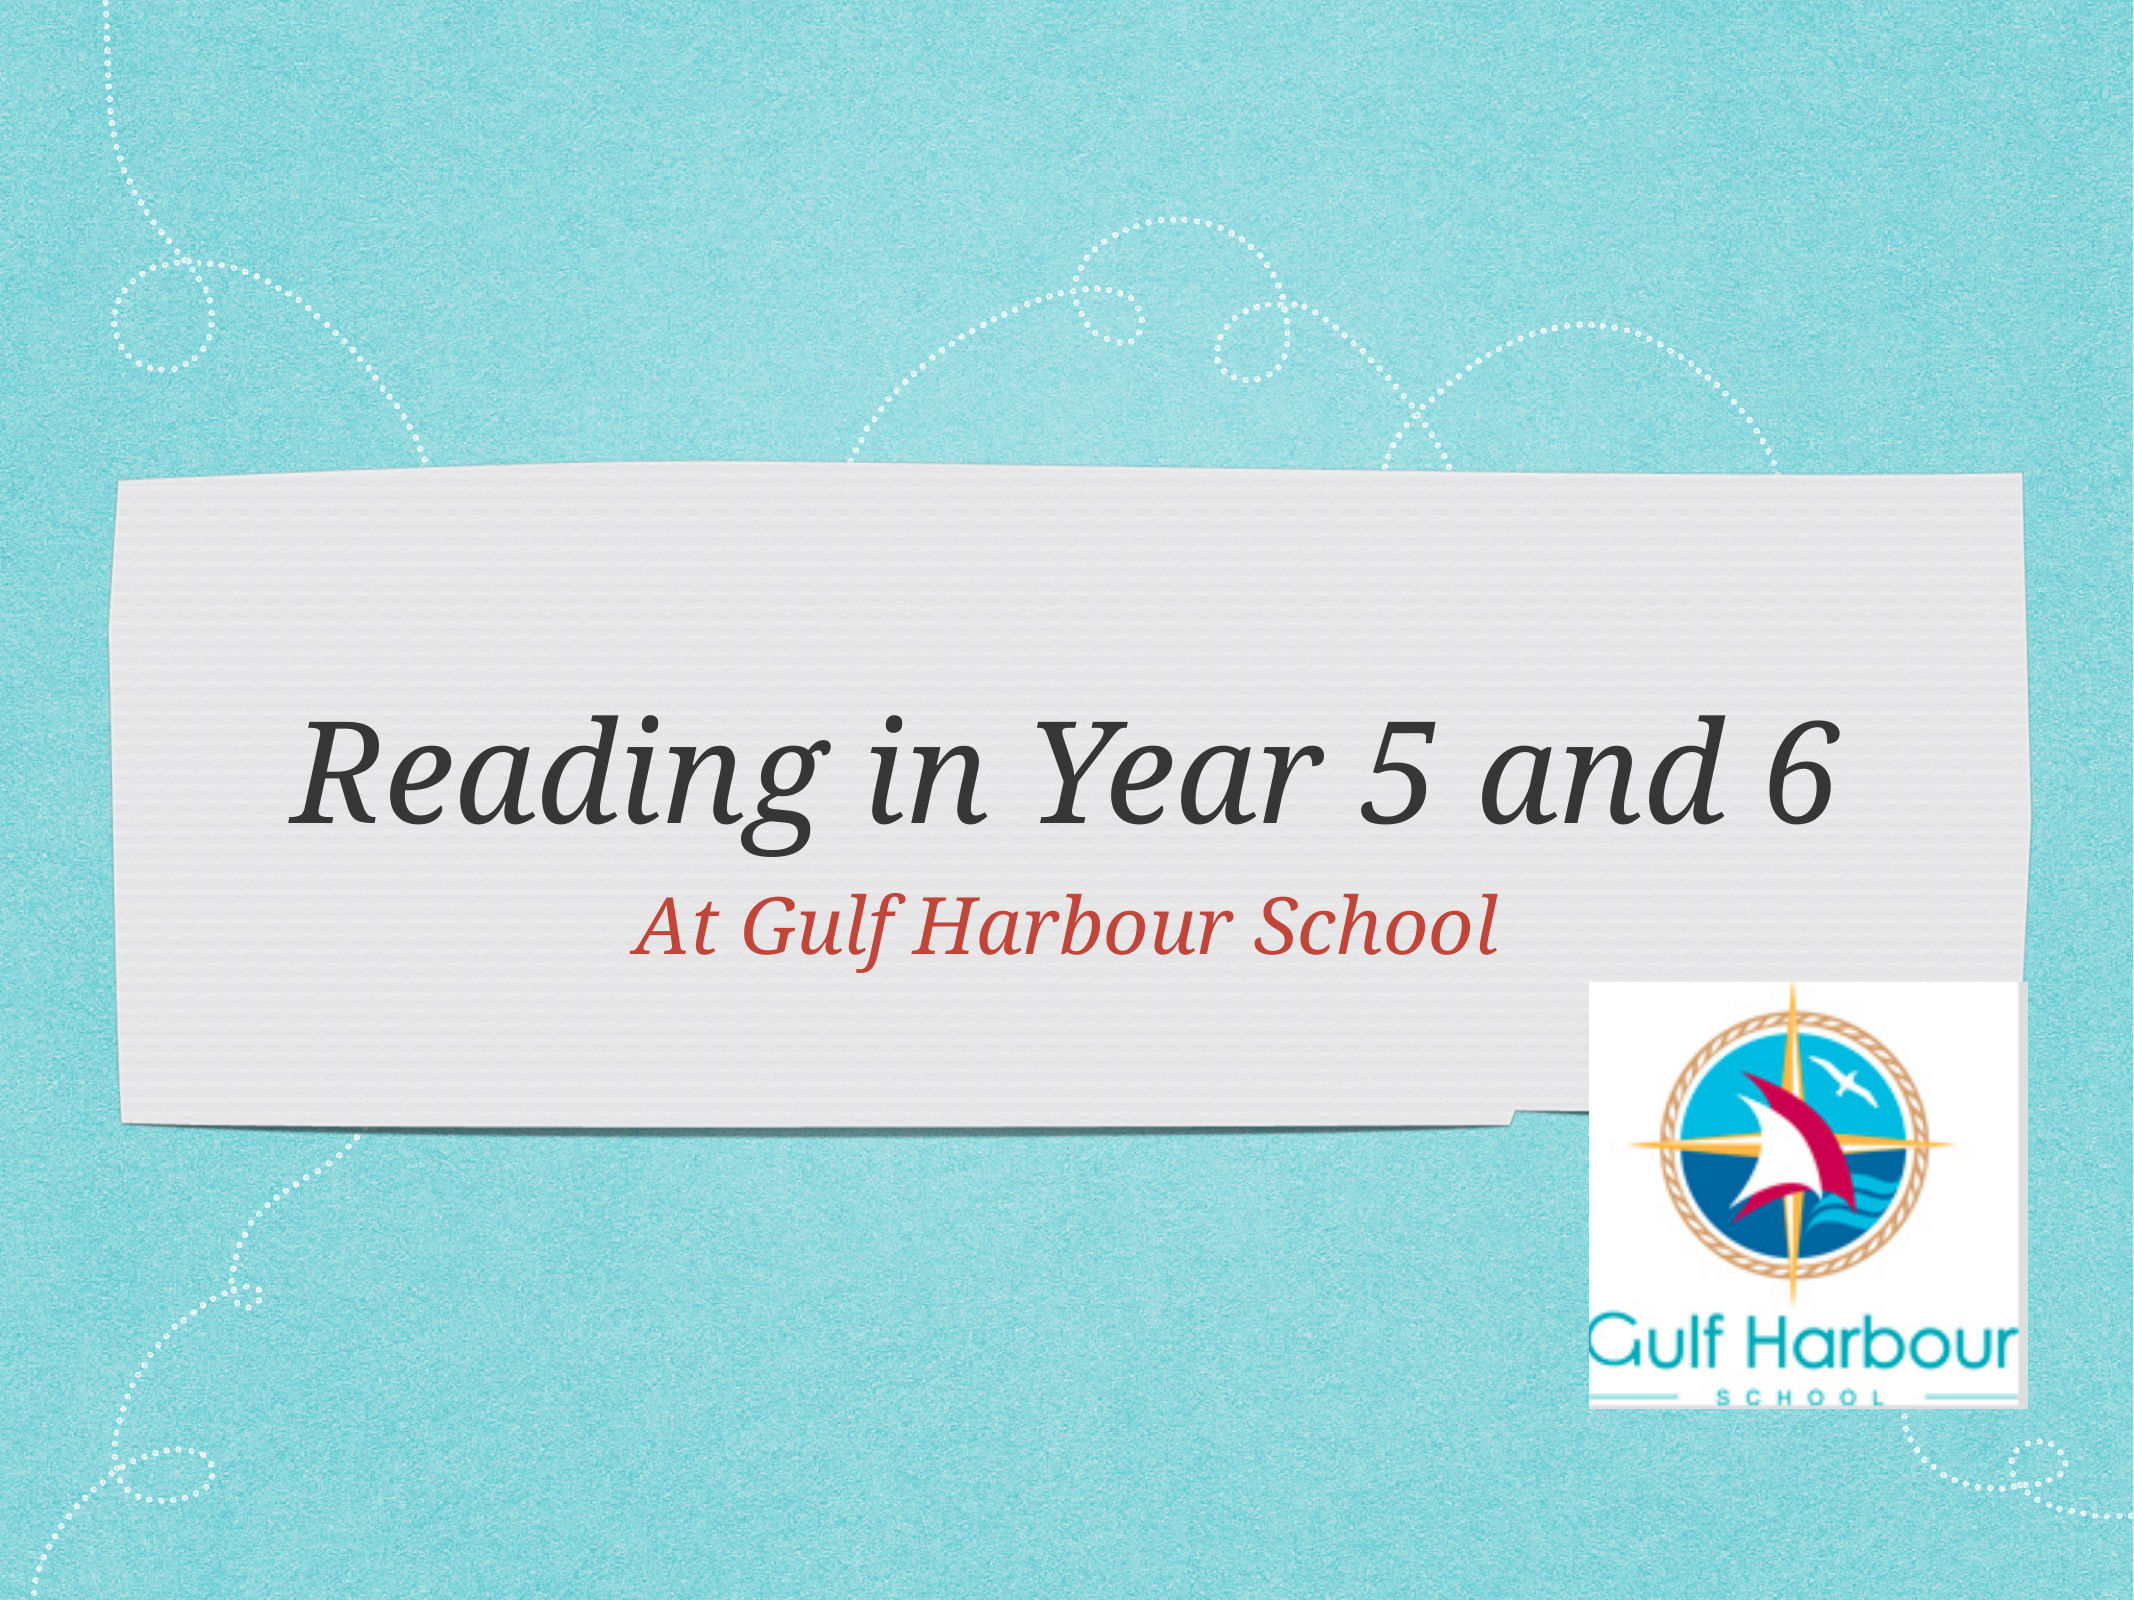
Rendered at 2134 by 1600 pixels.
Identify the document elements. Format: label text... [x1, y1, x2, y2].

picture [0, 0, 2134, 1600]
subtitle At Gulf Harbour School [207, 866, 1926, 1082]
title Reading in Year 5 and 6 [207, 484, 1926, 861]
